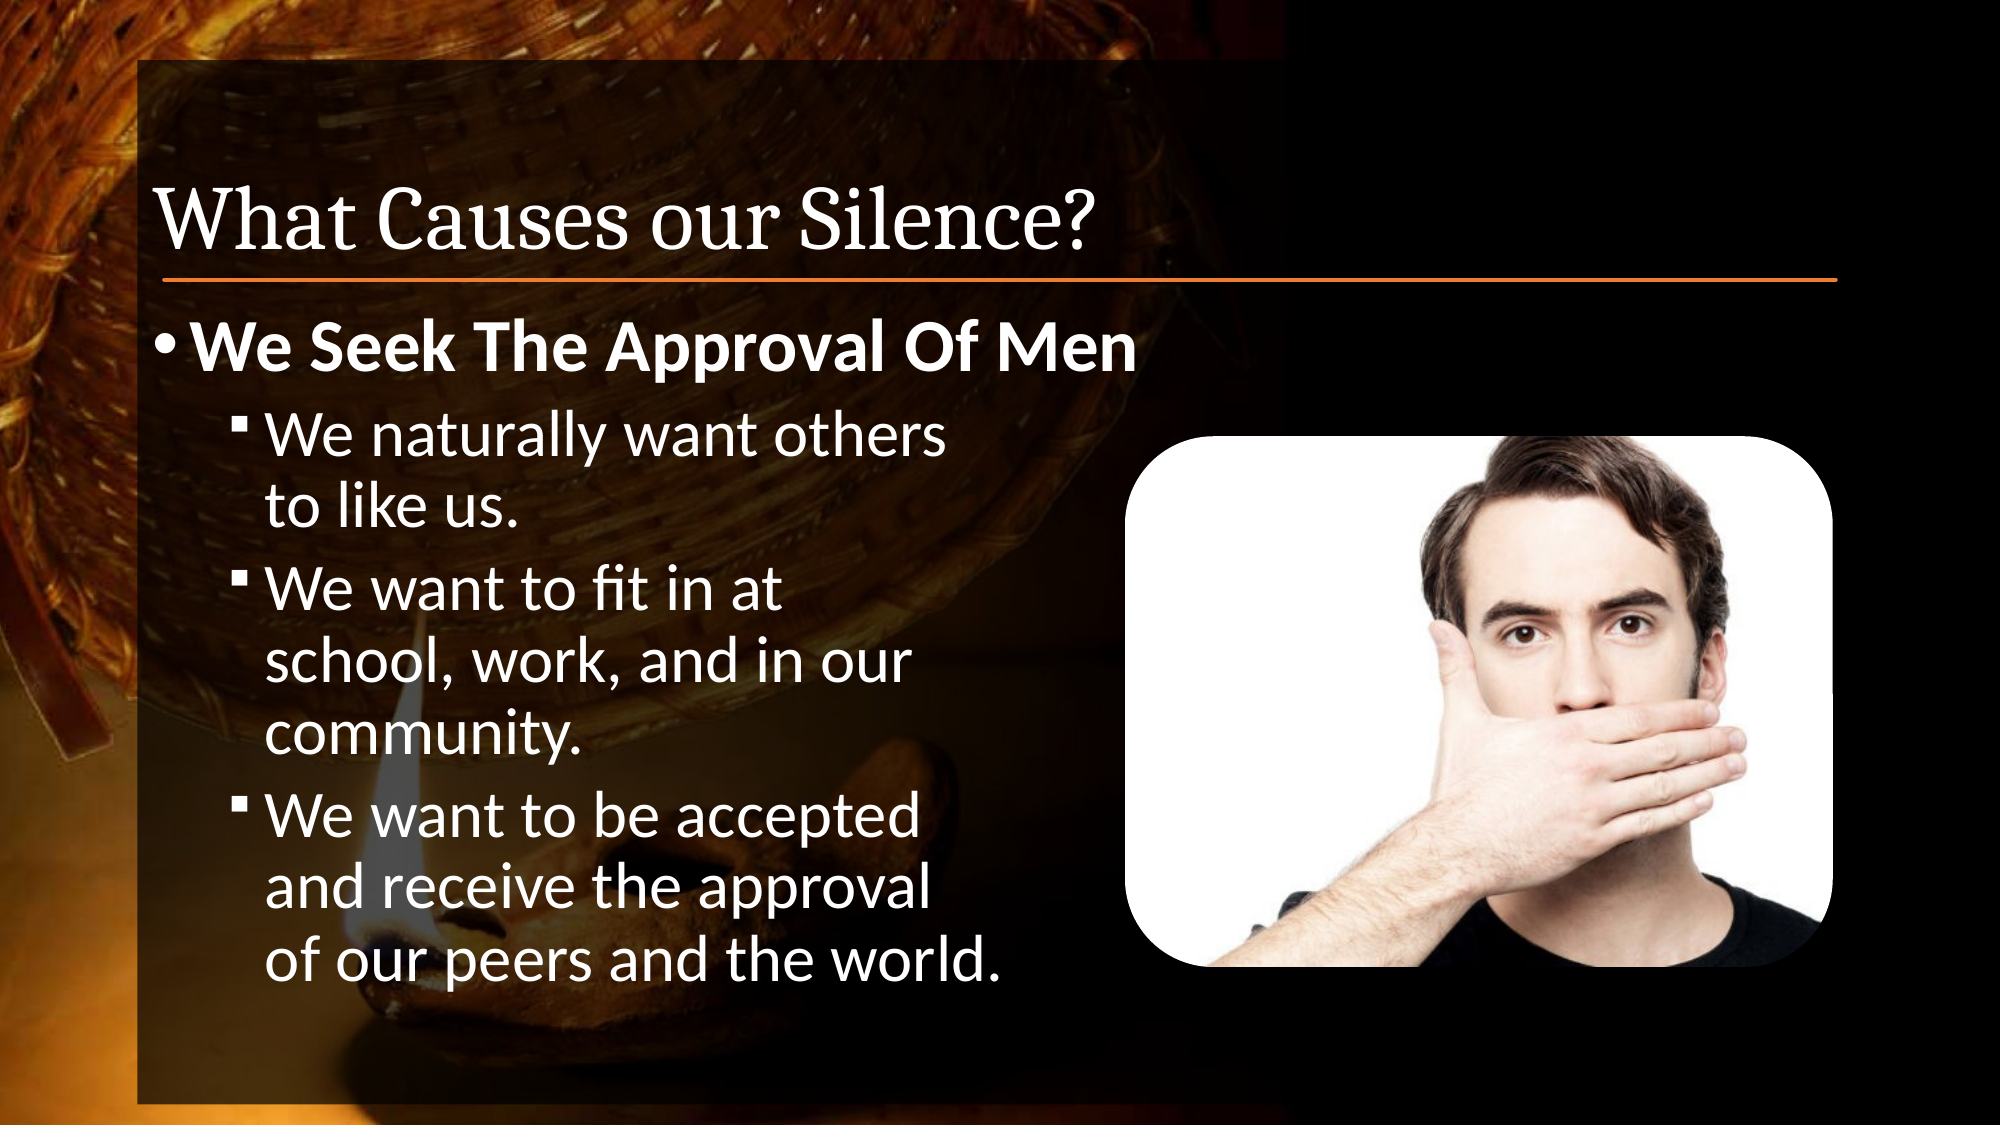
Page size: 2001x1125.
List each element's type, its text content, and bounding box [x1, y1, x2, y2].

picture [0, 0, 2000, 1125]
title What Causes our Silence? [137, 59, 1863, 278]
list We Seek The Approval Of Men We naturally want others to like us. We want to fit in at school, work, and in our community. We want to be accepted and receive the approval of our peers and the world. [137, 299, 1160, 1102]
